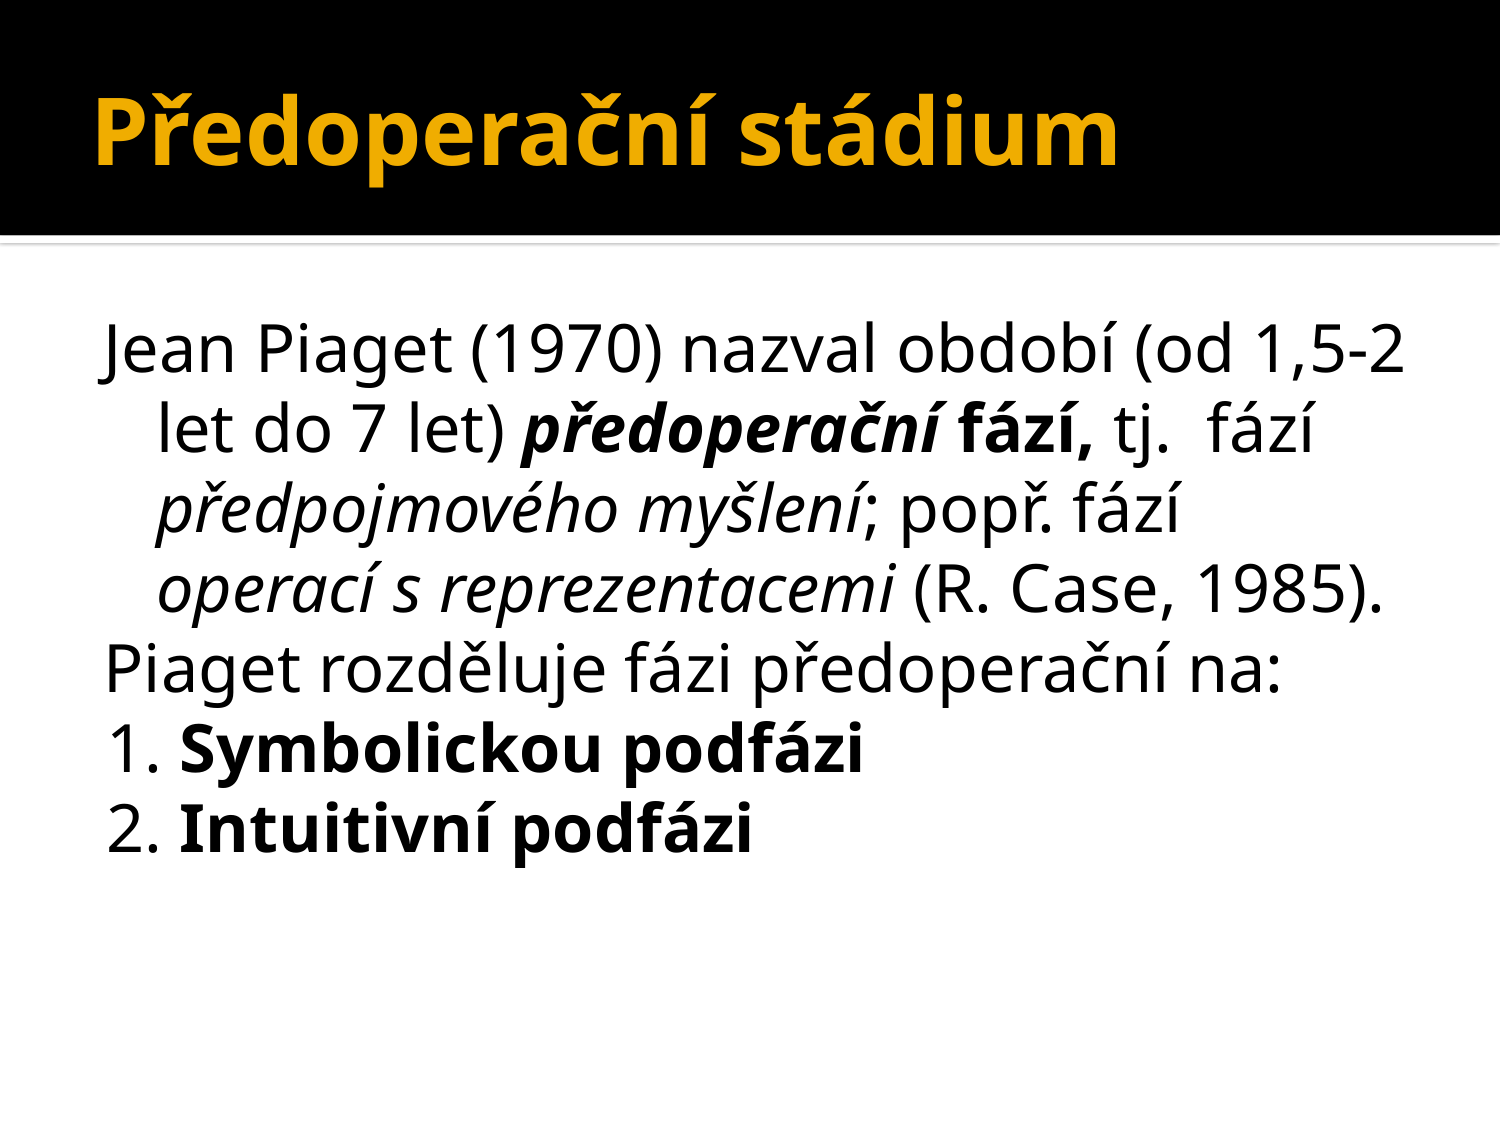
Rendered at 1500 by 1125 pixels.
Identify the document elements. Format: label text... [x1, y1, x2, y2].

title Předoperační stádium [75, 25, 1425, 231]
list Jean Piaget (1970) nazval období (od 1,5-2 let do 7 let) předoperační fází, tj. fází předpojmového myšlení; popř. fází operací s reprezentacemi (R. Case, 1985). Piaget rozděluje fázi předoperační na: 1. Symbolickou podfázi 2. Intuitivní podfázi [75, 291, 1425, 1050]
